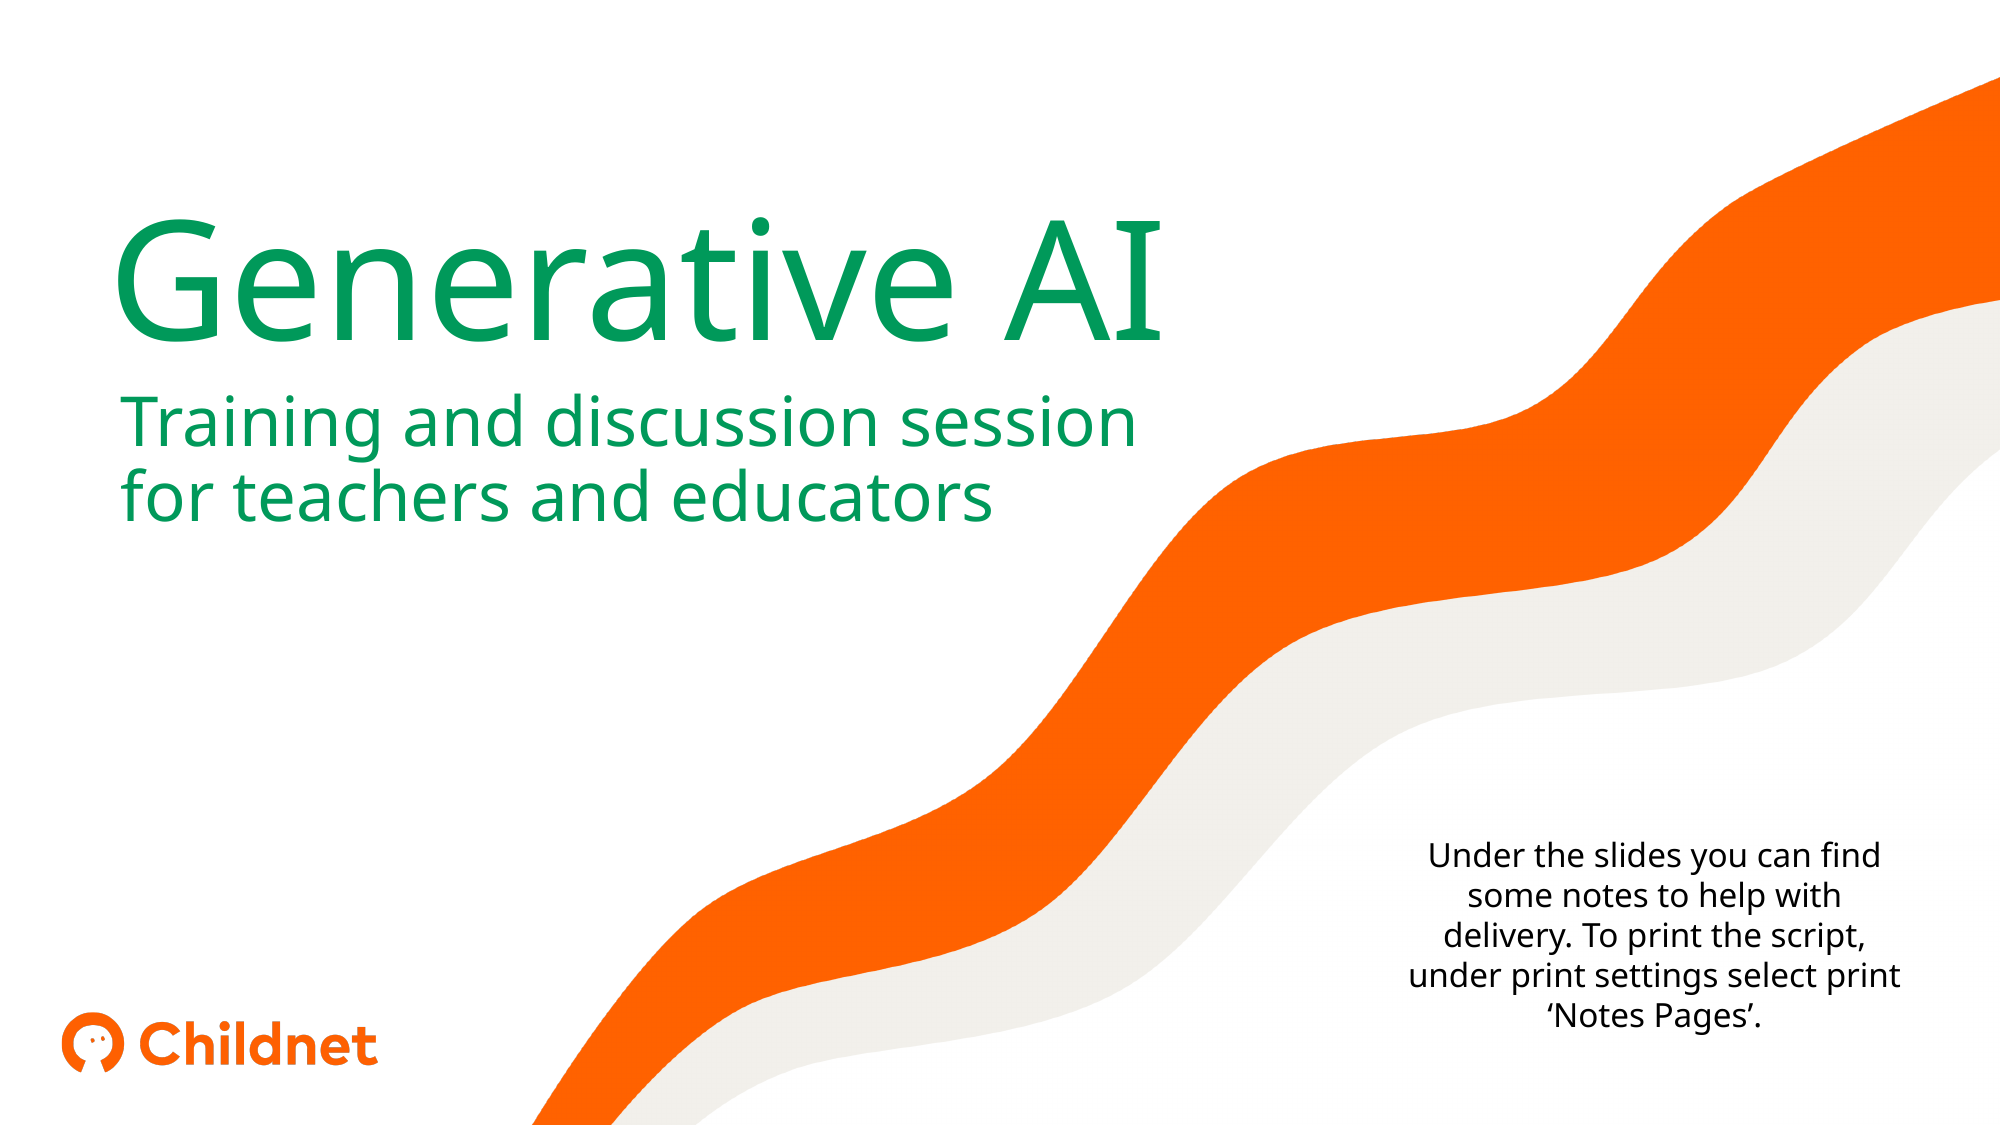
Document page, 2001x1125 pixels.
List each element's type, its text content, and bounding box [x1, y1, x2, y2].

picture [520, 70, 2000, 1125]
text_box Generative AI [93, 166, 520, 382]
title Training and discussion session for teachers and educators [105, 382, 520, 544]
picture [18, 967, 422, 1117]
